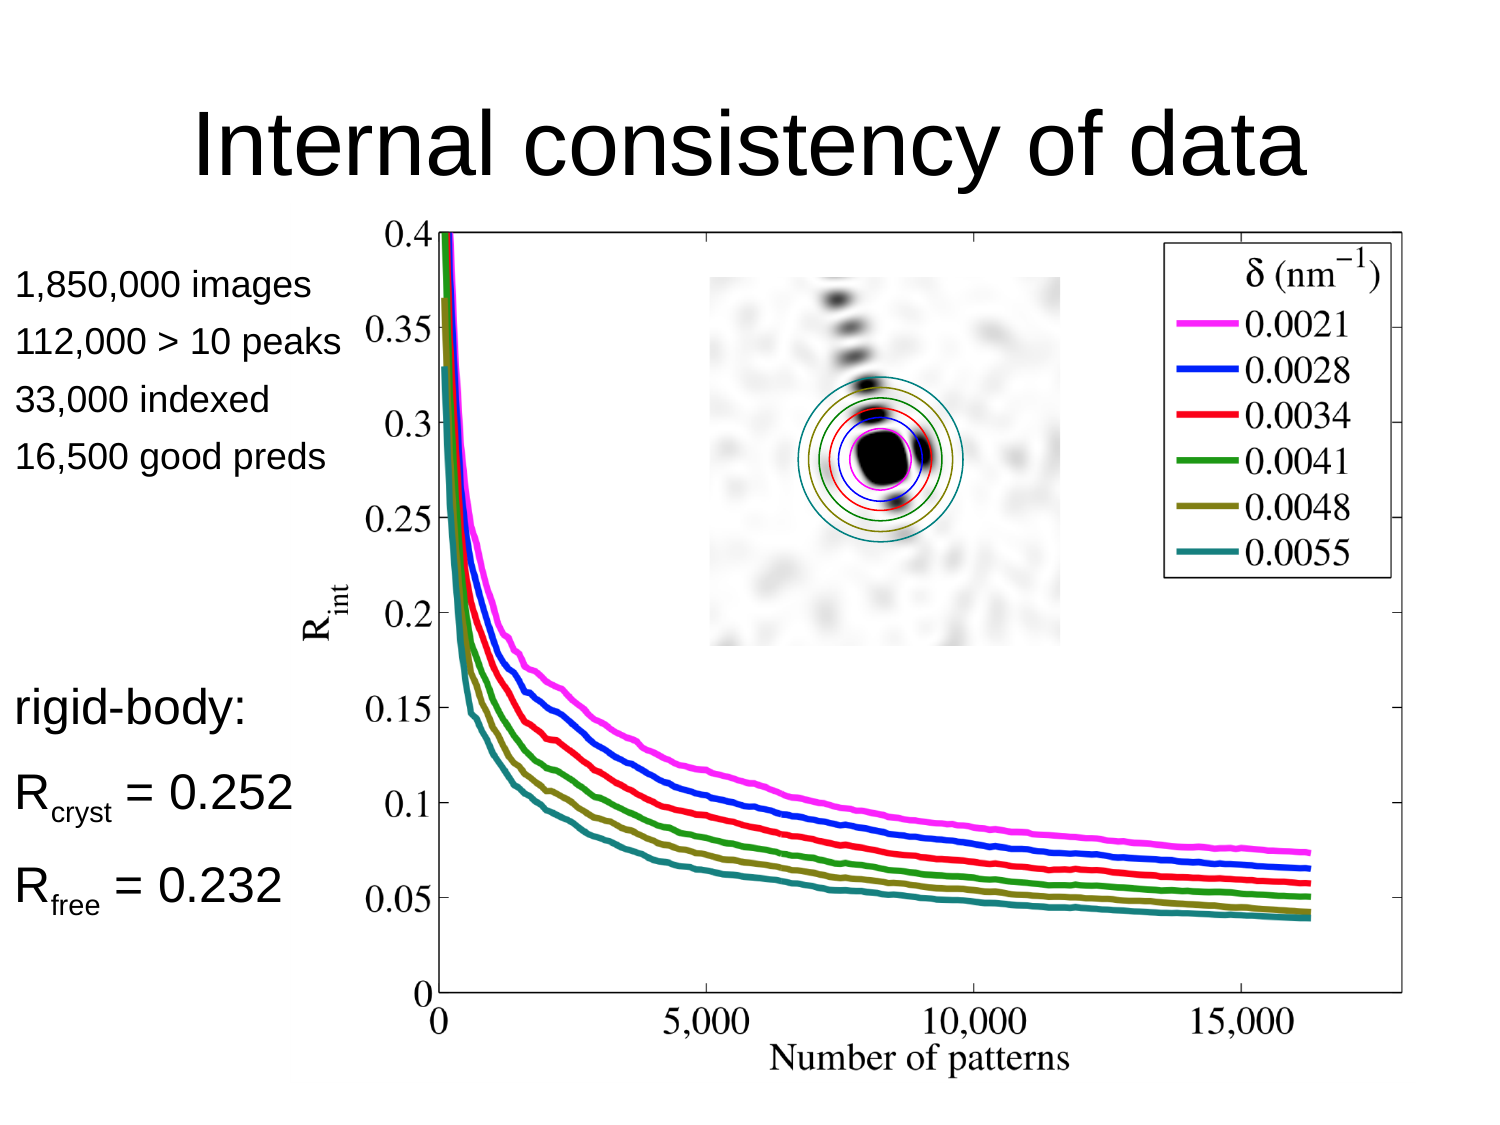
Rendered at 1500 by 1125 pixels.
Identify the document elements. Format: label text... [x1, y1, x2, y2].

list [287, 203, 1417, 1084]
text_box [797, 376, 964, 543]
picture [709, 276, 1061, 646]
title Internal consistency of data [75, 45, 1425, 233]
text_box 1,850,000 images 112,000 > 10 peaks 33,000 indexed 16,500 good preds rigid-body: Rcryst = 0.252 Rfree = 0.232 [0, 252, 282, 1014]
